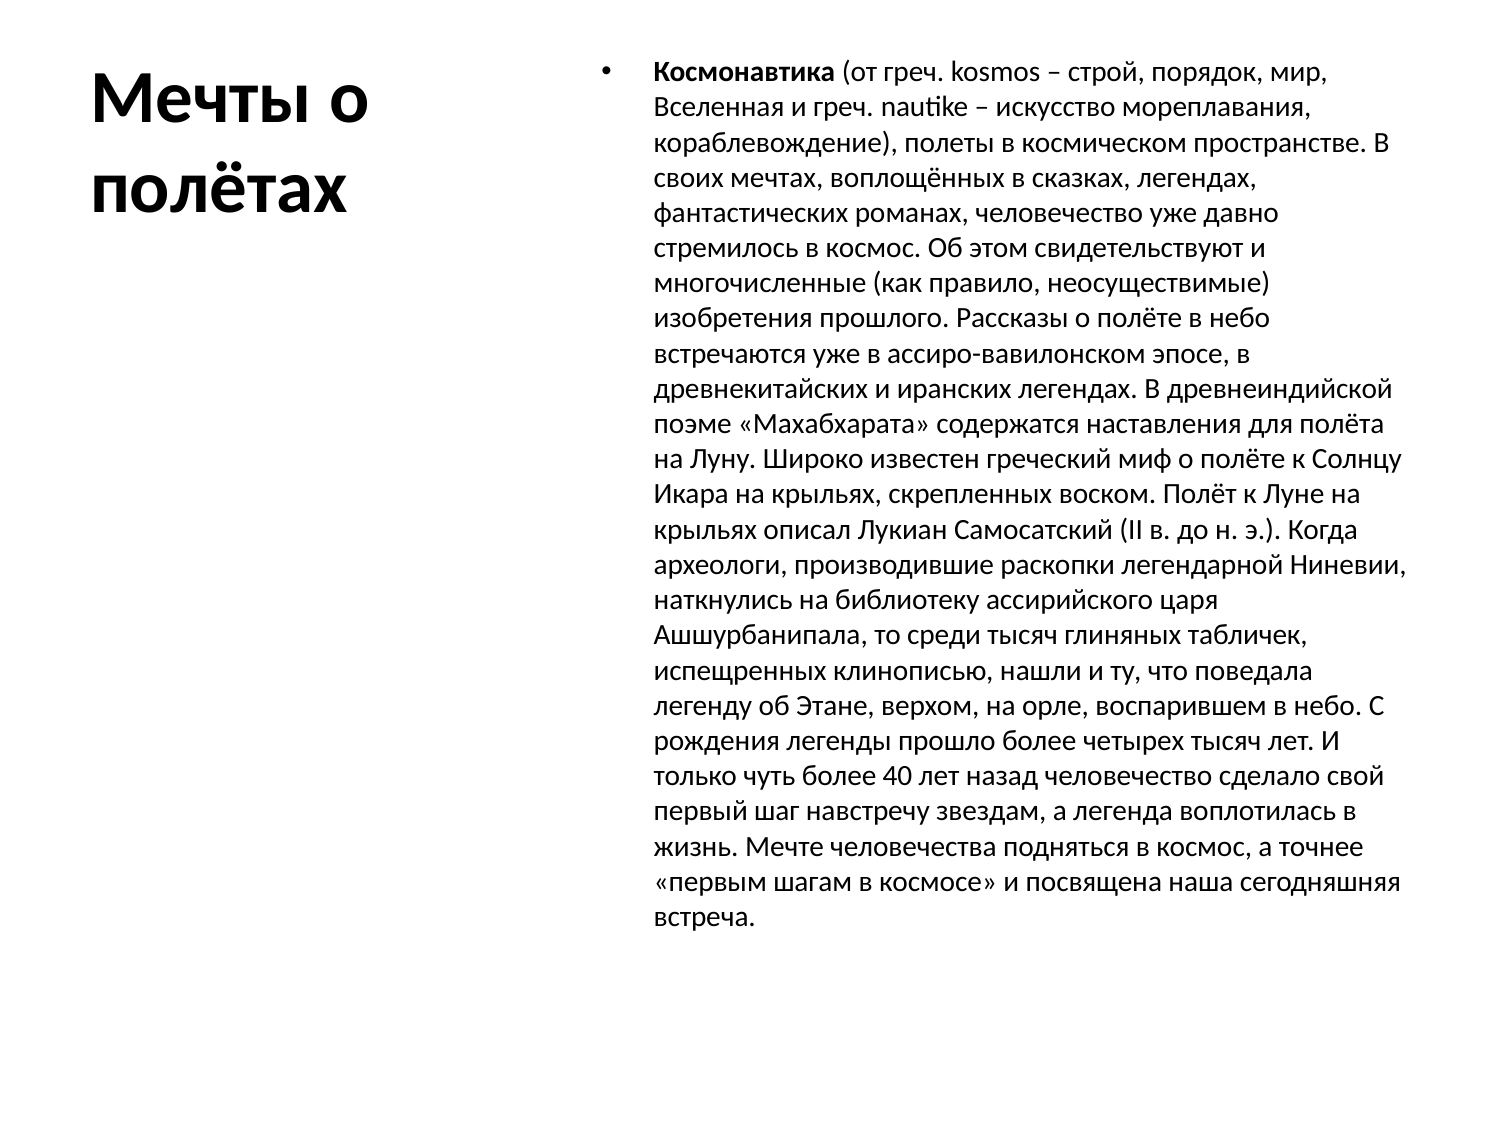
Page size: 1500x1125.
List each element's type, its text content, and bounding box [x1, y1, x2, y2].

list Космонавтика (от греч. kosmos – строй, порядок, мир, Вселенная и греч. nautike – искусство мореплавания, кораблевождение), полеты в космическом пространстве. В своих мечтах, воплощённых в сказках, легендах, фантастических романах, человечество уже давно стремилось в космос. Об этом свидетельствуют и многочисленные (как правило, неосуществимые) изобретения прошлого. Рассказы о полёте в небо встречаются уже в ассиро-вавилонском эпосе, в древнекитайских и иранских легендах. В древнеиндийской поэме «Махабхарата» содержатся наставления для полёта на Луну. Широко известен греческий миф о полёте к Солнцу Икара на крыльях, скрепленных воском. Полёт к Луне на крыльях описал Лукиан Самосатский (II в. до н. э.). Когда археологи, производившие раскопки легендарной Ниневии, наткнулись на библиотеку ассирийского царя Ашшурбанипала, то среди тысяч глиняных табличек, испещренных клинописью, нашли и ту, что поведала легенду об Этане, верхом, на орле, воспарившем в небо. С рождения легенды прошло более четырех тысяч лет. И только чуть более 40 лет назад человечество сделало свой первый шаг навстречу звездам, а легенда воплотилась в жизнь. Мечте человечества подняться в космос, а точнее «первым шагам в космосе» и посвящена наша сегодняшняя встреча. [586, 44, 1425, 1005]
title Мечты о полётах [75, 44, 569, 236]
